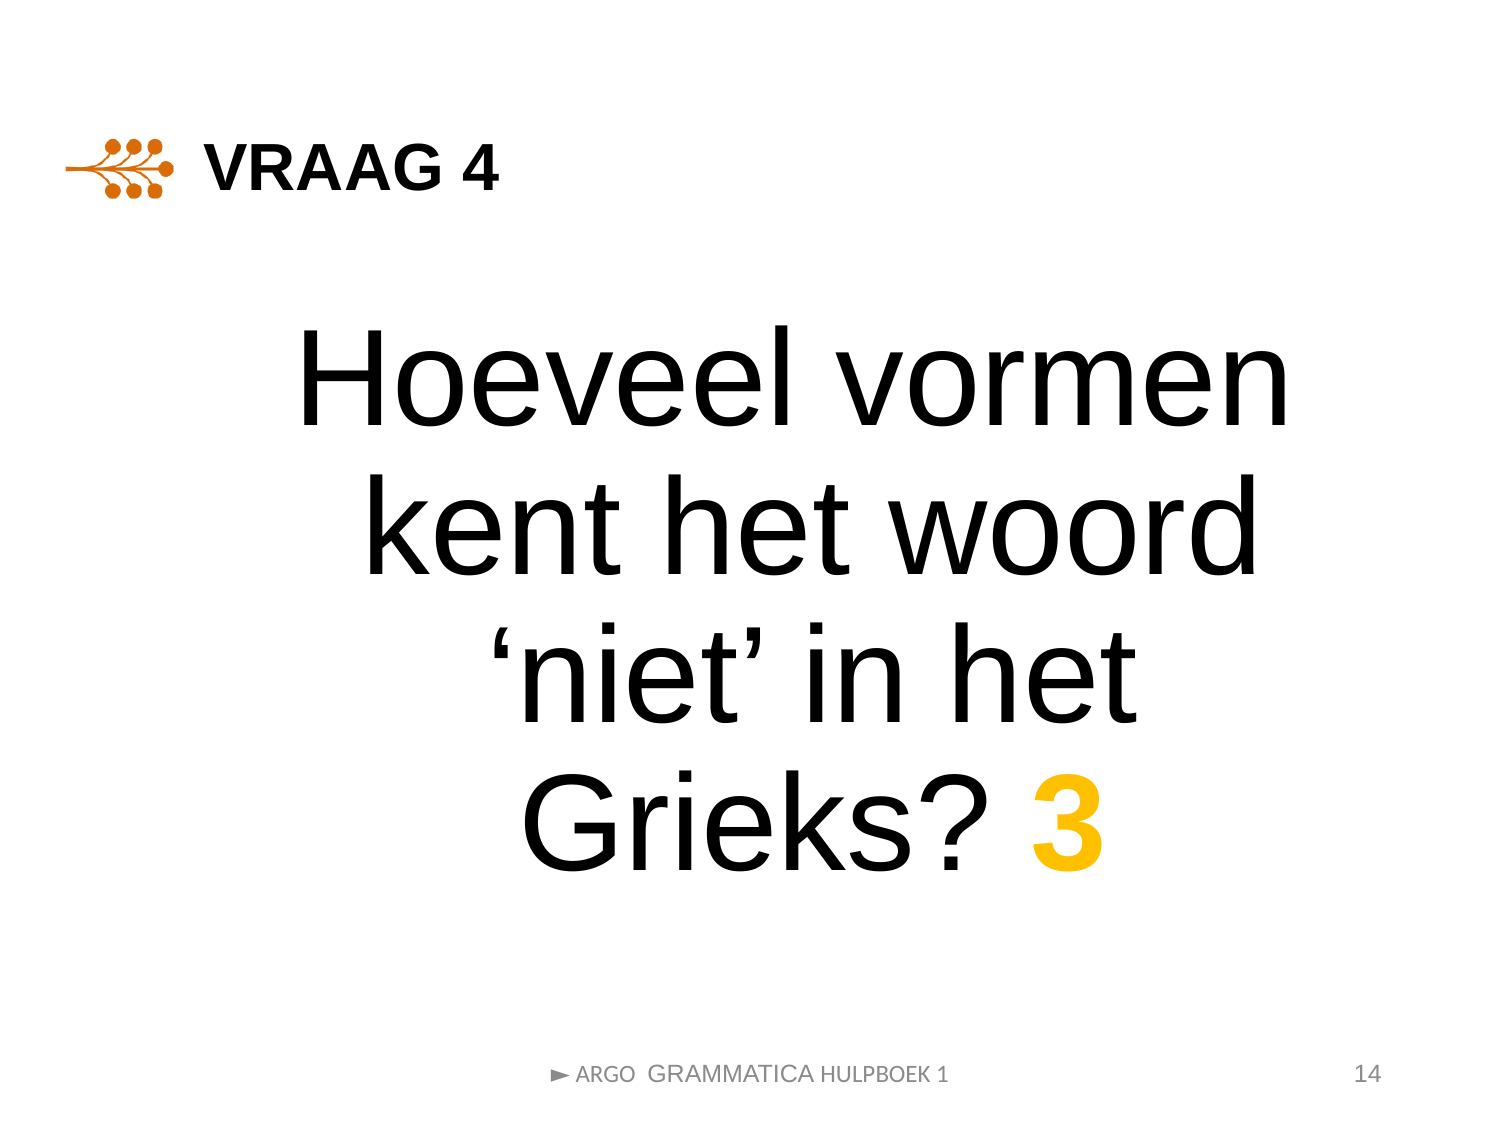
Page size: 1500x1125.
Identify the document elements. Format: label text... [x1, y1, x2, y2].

picture [65, 138, 174, 199]
list Hoeveel vormen kent het woord ‘niet’ in het Grieks? 3 [190, 299, 1397, 1014]
title Vraag 4 [188, 59, 1397, 278]
slide_number 14 [1059, 1042, 1397, 1103]
footer ► ARGO GRAMMATICA HULPBOEK 1 [496, 1042, 1004, 1103]
